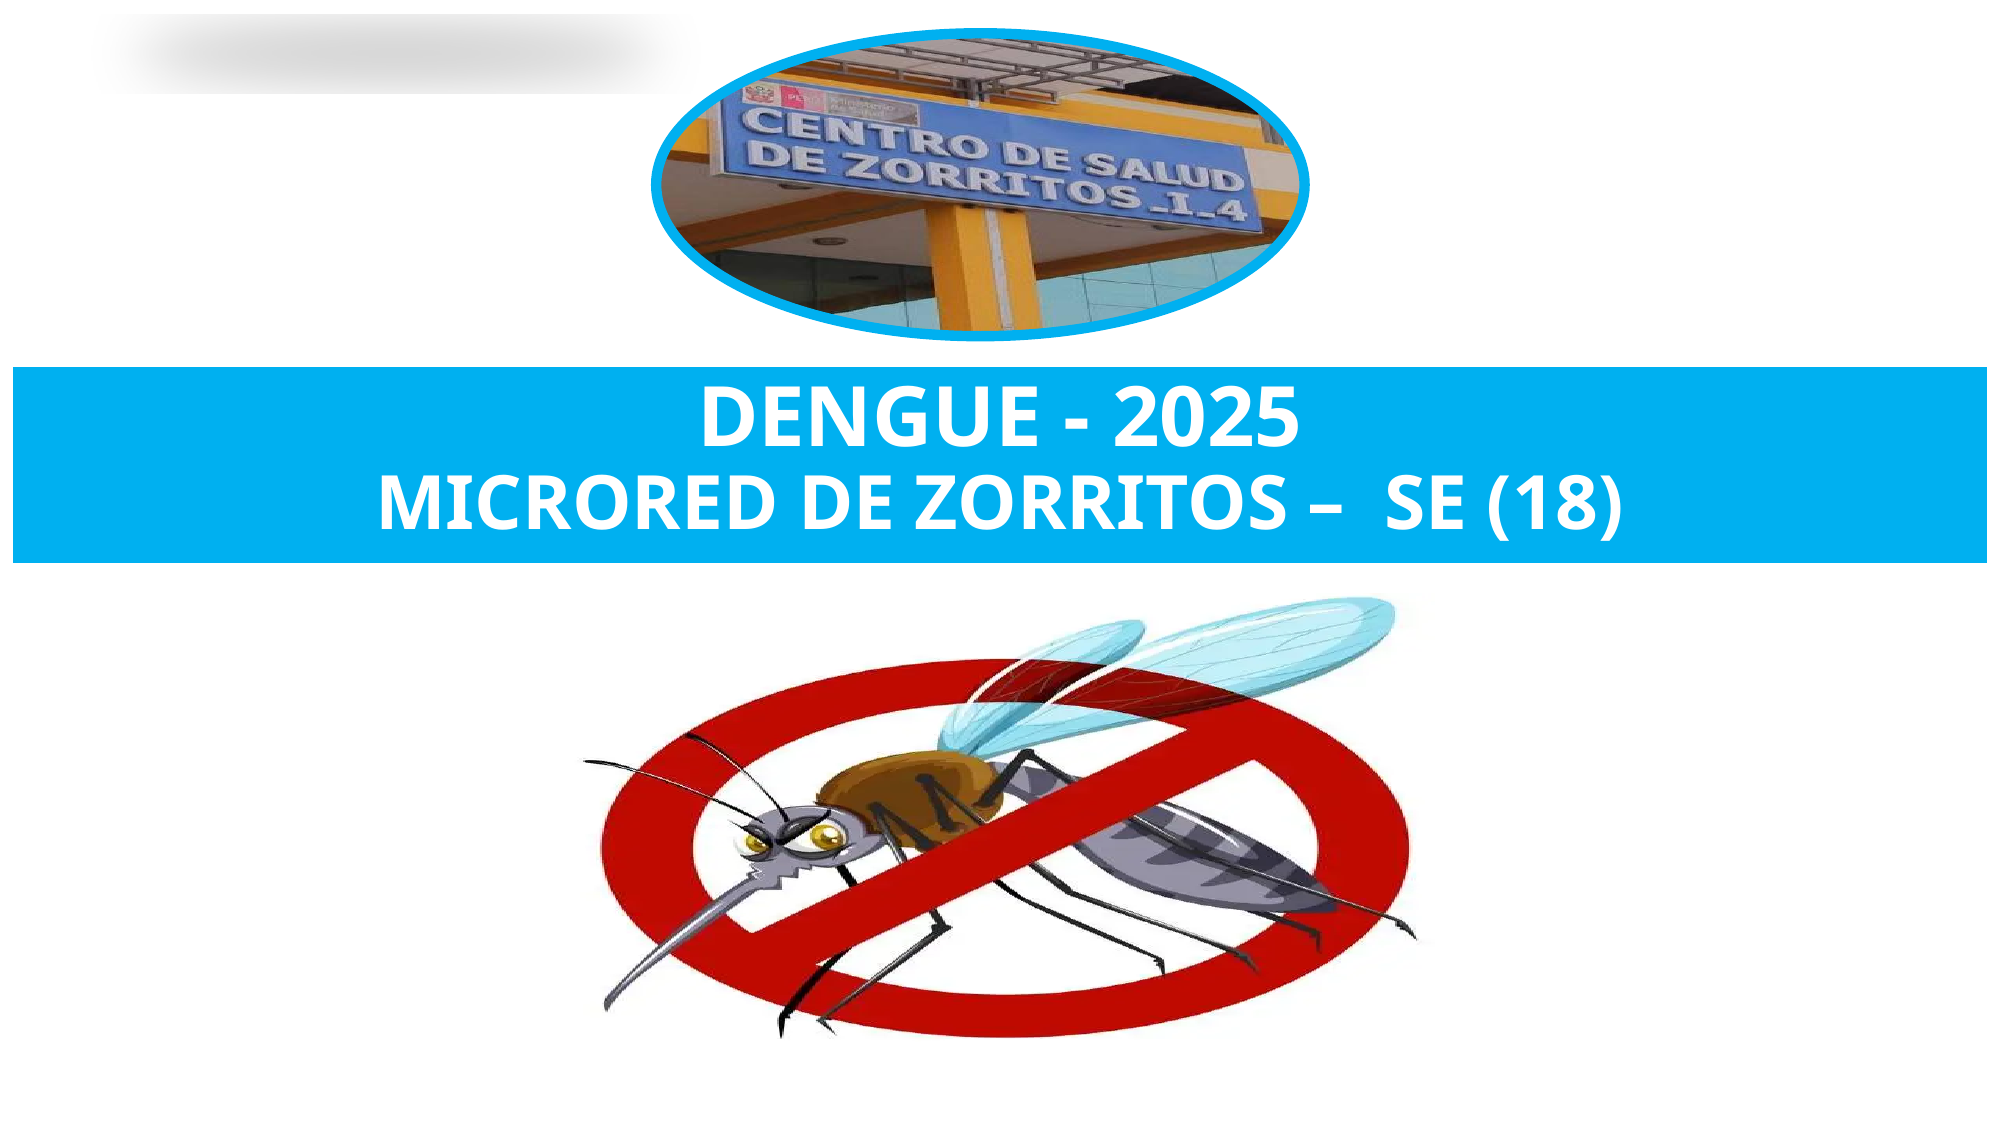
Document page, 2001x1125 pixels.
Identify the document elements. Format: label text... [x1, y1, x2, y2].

picture [1069, 215, 1305, 337]
text_box DENGUE - 2025 MICRORED DE ZORRITOS – SE (18) [13, 367, 1987, 563]
picture [662, 39, 1299, 330]
picture [1073, 33, 1305, 154]
picture [656, 216, 892, 337]
picture [565, 593, 1435, 1048]
picture [656, 33, 888, 153]
